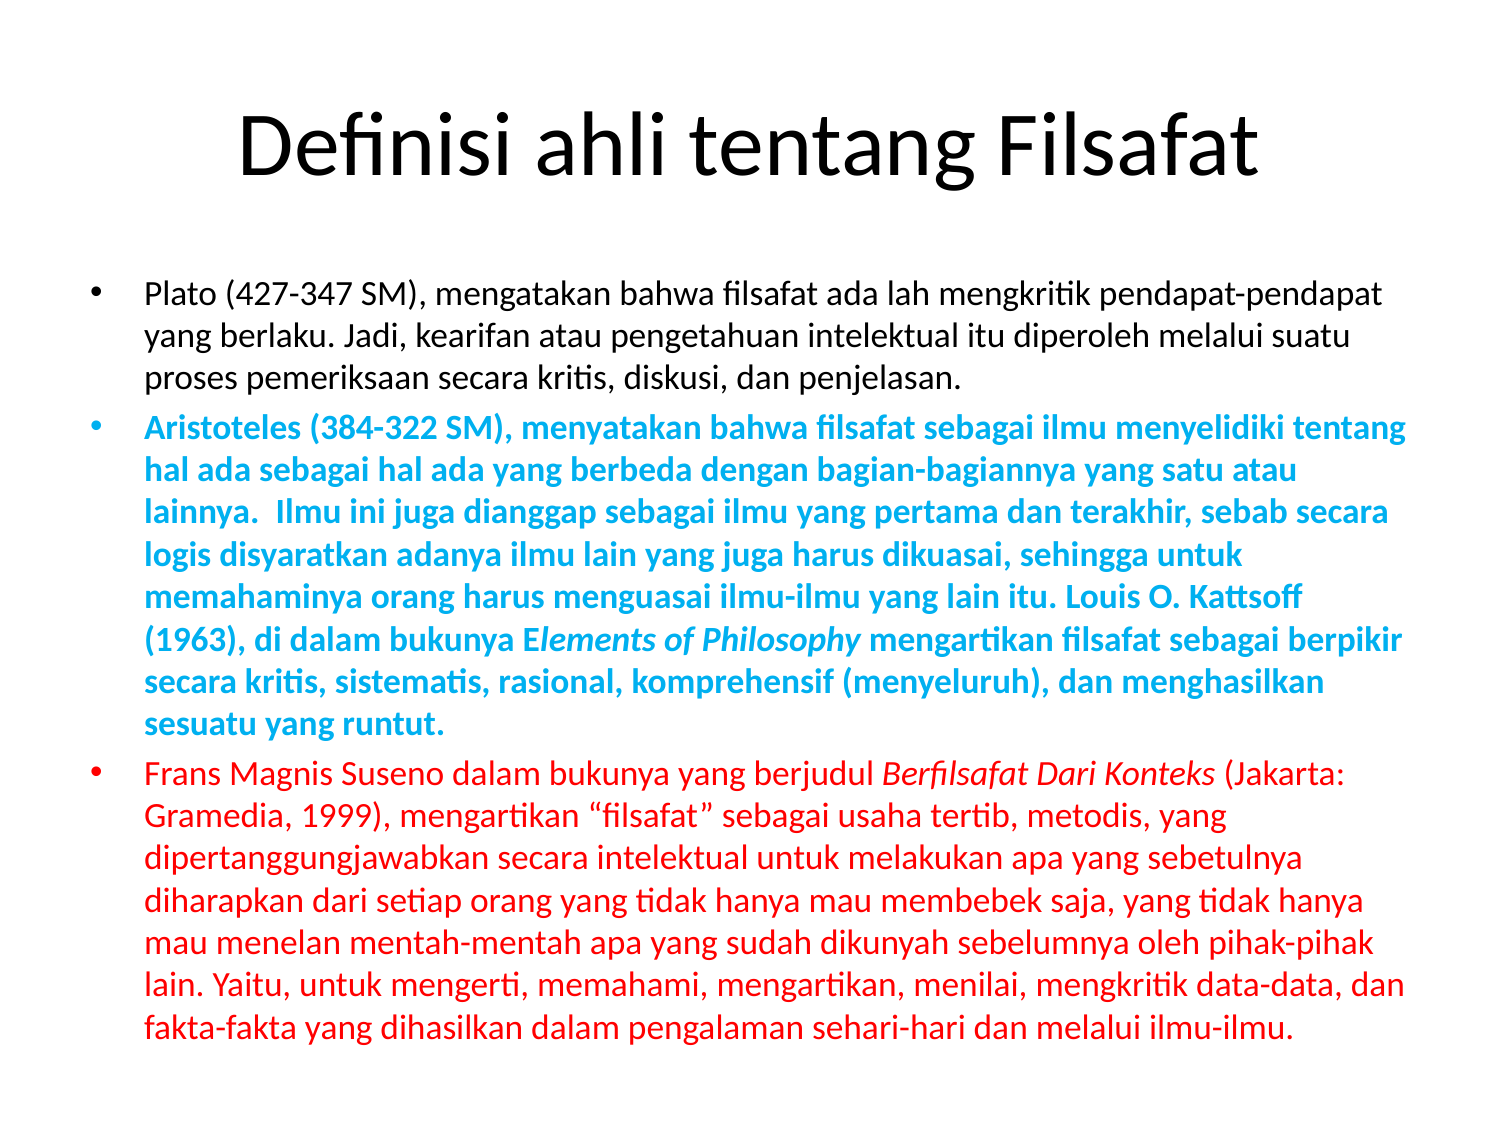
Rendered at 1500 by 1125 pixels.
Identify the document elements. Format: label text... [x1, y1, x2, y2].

title Definisi ahli tentang Filsafat [75, 45, 1425, 233]
list Plato (427-347 SM), mengatakan bahwa filsafat ada lah mengkritik pendapat-pendapat yang berlaku. Jadi, kearifan atau pengetahuan intelektual itu diperoleh melalui suatu proses pemeriksaan secara kritis, diskusi, dan penjelasan. Aristoteles (384-322 SM), menyatakan bahwa filsafat sebagai ilmu menyelidiki tentang hal ada sebagai hal ada yang berbeda dengan bagian-bagiannya yang satu atau lainnya. Ilmu ini juga dianggap sebagai ilmu yang pertama dan terakhir, sebab secara logis disyaratkan adanya ilmu lain yang juga harus dikuasai, sehingga untuk memahaminya orang harus menguasai ilmu-ilmu yang lain itu. Louis O. Kattsoff (1963), di dalam bukunya Elements of Philosophy mengartikan filsafat sebagai berpikir secara kritis, sistematis, rasional, komprehensif (menyeluruh), dan menghasilkan sesuatu yang runtut. Frans Magnis Suseno dalam bukunya yang berjudul Berfilsafat Dari Konteks (Jakarta: Gramedia, 1999), mengartikan “filsafat” sebagai usaha tertib, metodis, yang dipertanggungjawabkan secara intelektual untuk melakukan apa yang sebetulnya diharapkan dari setiap orang yang tidak hanya mau membebek saja, yang tidak hanya mau menelan mentah-mentah apa yang sudah dikunyah sebelumnya oleh pihak-pihak lain. Yaitu, untuk mengerti, memahami, mengartikan, menilai, mengkritik data-data, dan fakta-fakta yang dihasilkan dalam pengalaman sehari-hari dan melalui ilmu-ilmu. [75, 262, 1425, 1075]
